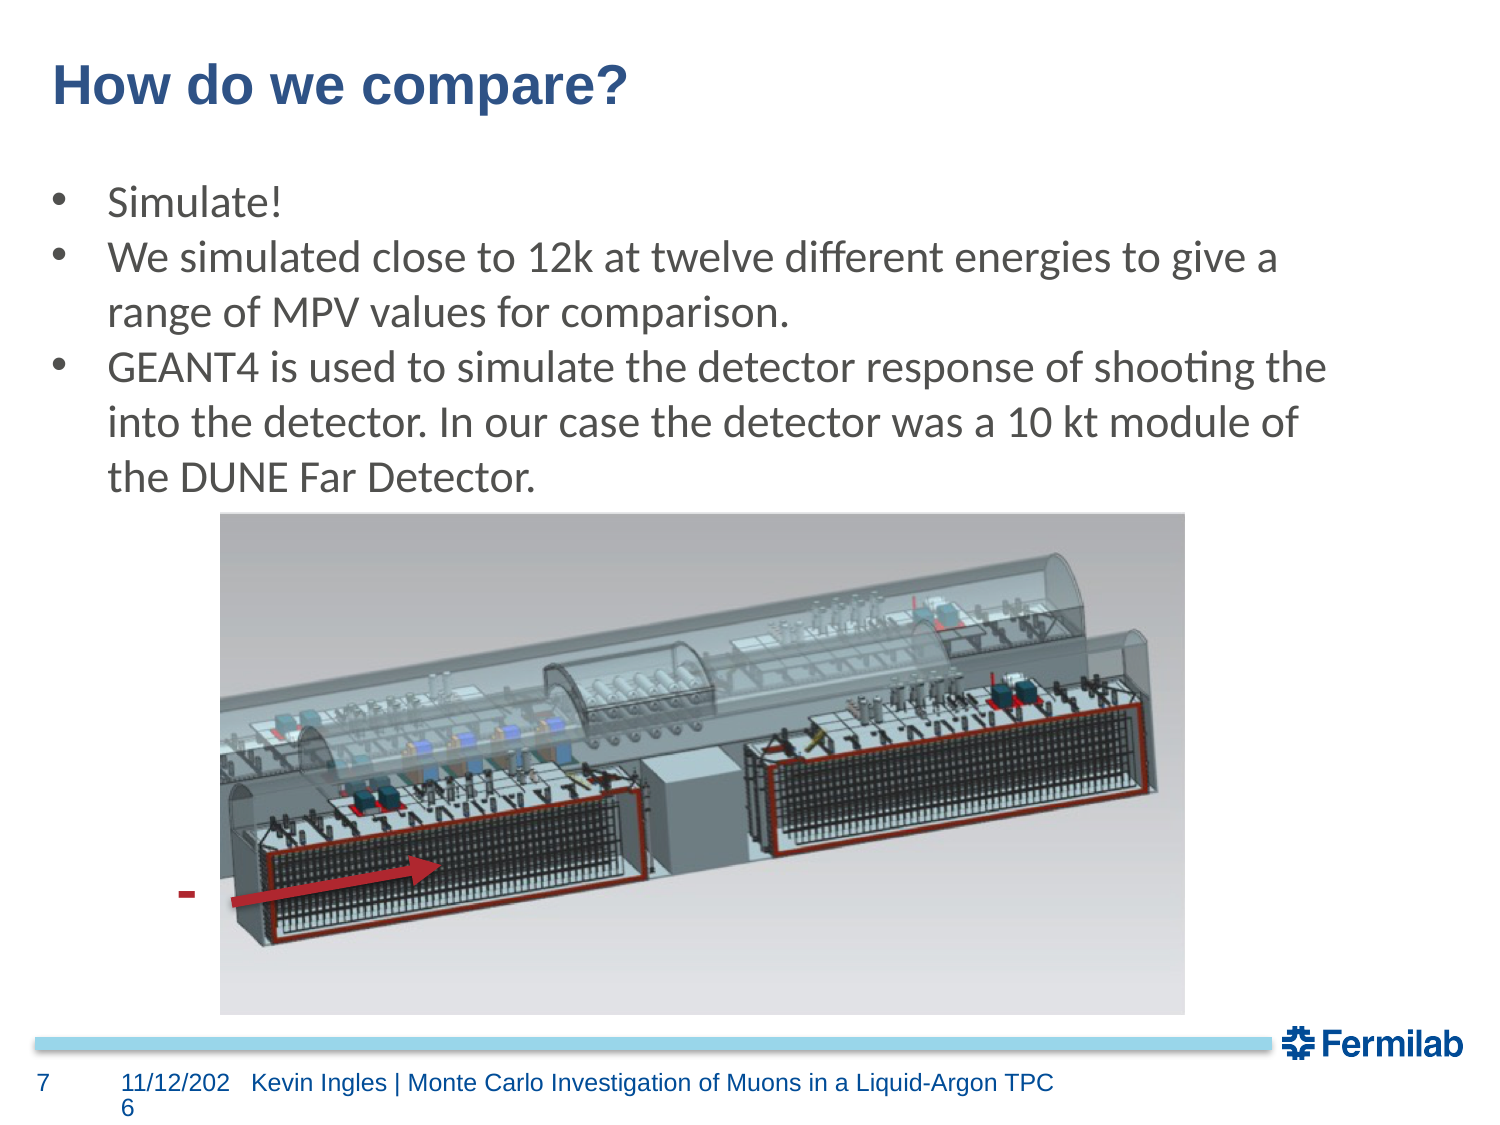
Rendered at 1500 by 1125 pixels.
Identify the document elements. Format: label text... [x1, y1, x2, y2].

footer Kevin Ingles | Monte Carlo Investigation of Muons in a Liquid-Argon TPC [251, 1066, 1279, 1107]
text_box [231, 864, 442, 903]
text_box How do we compare? [37, 41, 1463, 112]
picture [219, 512, 1185, 1015]
slide_number 7 [36, 1066, 105, 1106]
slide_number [120, 1066, 232, 1107]
picture [1282, 1026, 1463, 1060]
